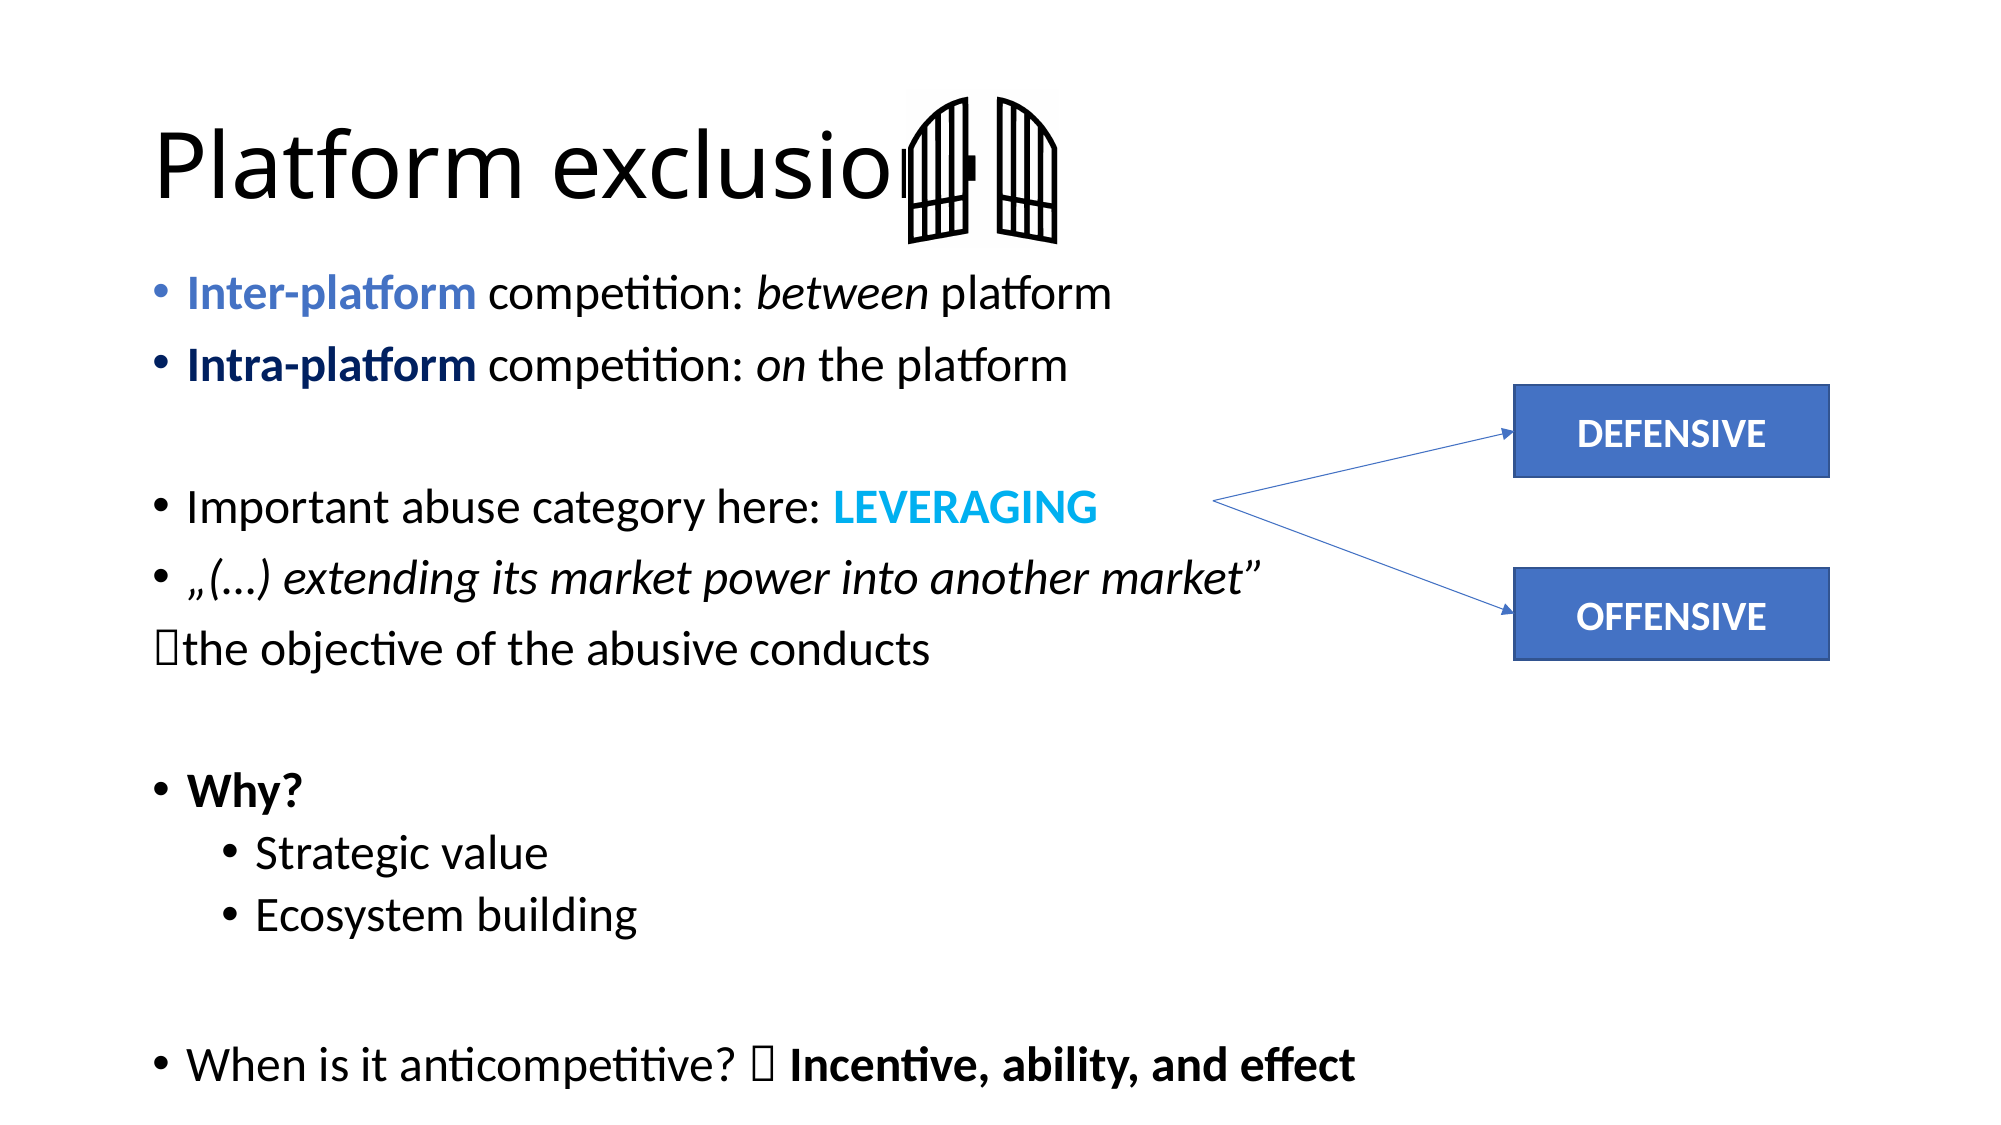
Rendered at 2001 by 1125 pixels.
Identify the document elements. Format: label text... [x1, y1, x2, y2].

picture [906, 89, 1059, 248]
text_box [1212, 500, 1515, 614]
title Platform exclusion [137, 59, 1863, 259]
text_box OFFENSIVE [1513, 567, 1830, 661]
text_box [1212, 431, 1515, 500]
text_box DEFENSIVE [1513, 384, 1830, 478]
list Inter-platform competition: between platform Intra-platform competition: on the platform Important abuse category here: LEVERAGING „(…) extending its market power into another market” the objective of the abusive conducts Why? Strategic value Ecosystem building When is it anticompetitive?  Incentive, ability, and effect [137, 259, 1863, 1105]
